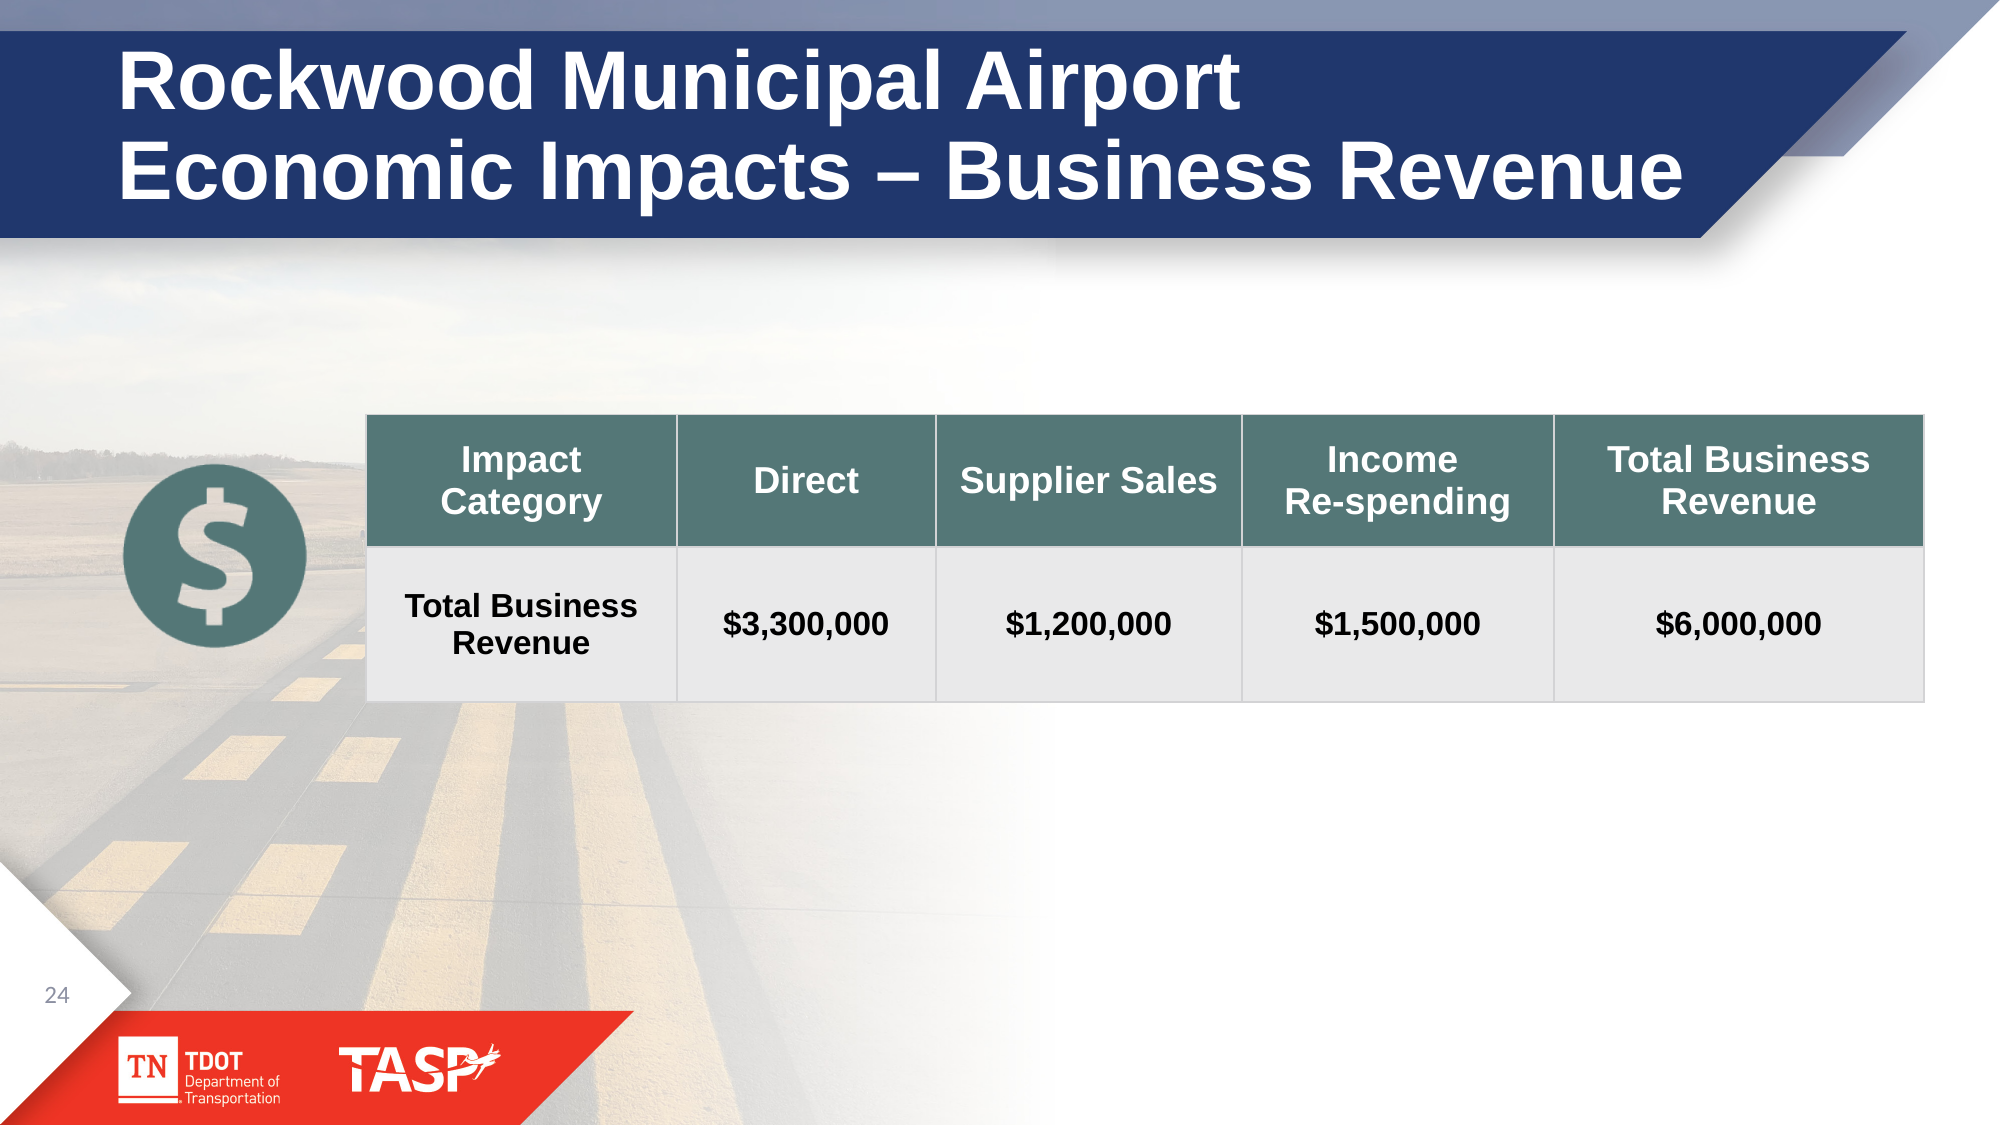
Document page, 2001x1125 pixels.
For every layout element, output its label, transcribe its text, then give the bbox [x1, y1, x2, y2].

table_header Supplier Sales [937, 415, 1241, 546]
table_header Direct [678, 415, 935, 546]
table_cell $3,300,000 [678, 548, 935, 701]
table_cell $1,500,000 [1243, 548, 1553, 701]
table_cell $1,200,000 [937, 548, 1241, 701]
title Rockwood Municipal Airport Economic Impacts – Business Revenue [102, 32, 2000, 223]
picture [0, 0, 2001, 1125]
table_header Income Re-spending [1243, 415, 1553, 546]
slide_number 24 [0, 963, 85, 1024]
table_header Impact Category [367, 415, 676, 546]
table_cell Total Business Revenue [367, 548, 676, 701]
table_cell $6,000,000 [1555, 548, 1923, 701]
table_header Total Business Revenue [1555, 415, 1923, 546]
